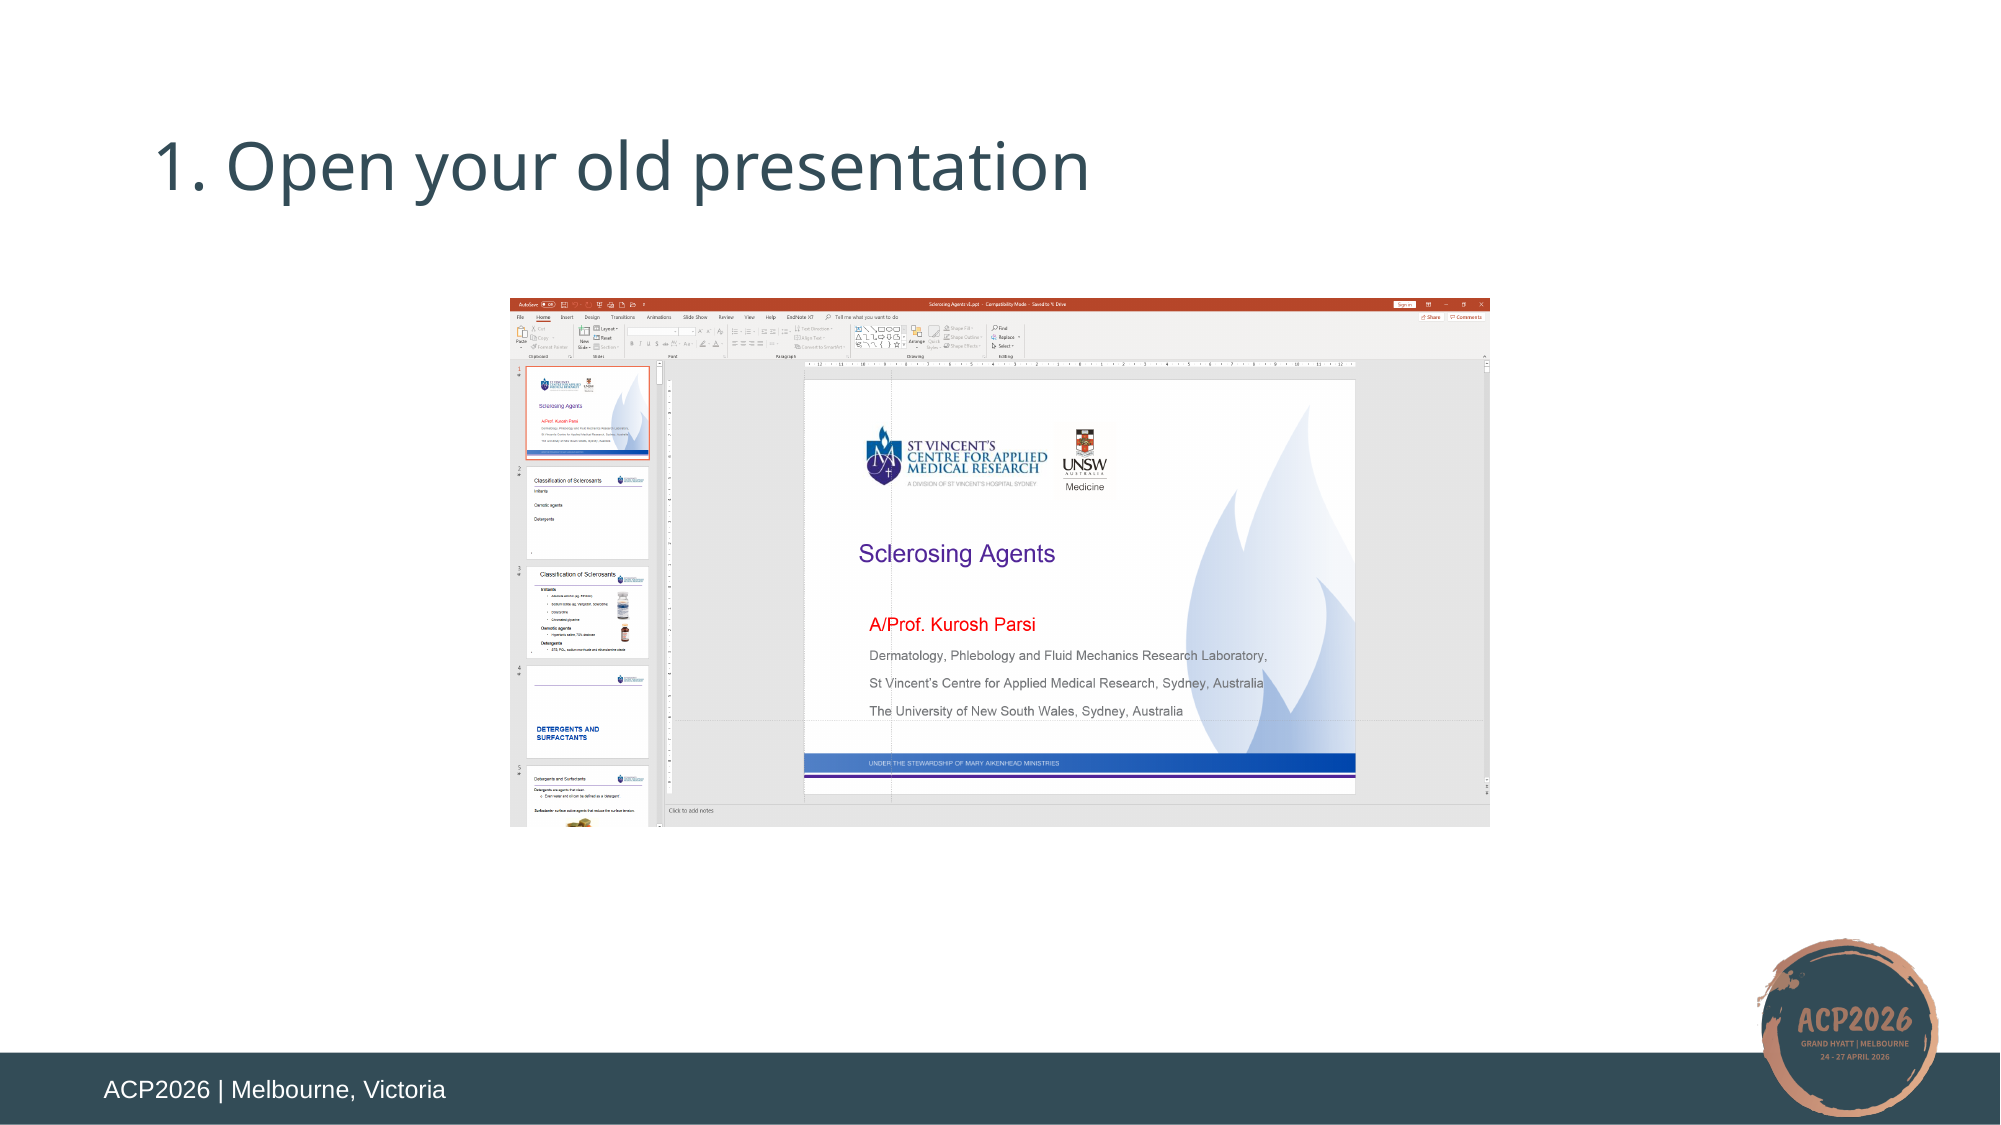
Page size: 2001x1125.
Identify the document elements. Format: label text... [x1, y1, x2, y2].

picture [1757, 937, 1940, 1119]
title 1. Open your old presentation [137, 59, 1863, 278]
picture [510, 298, 1490, 827]
